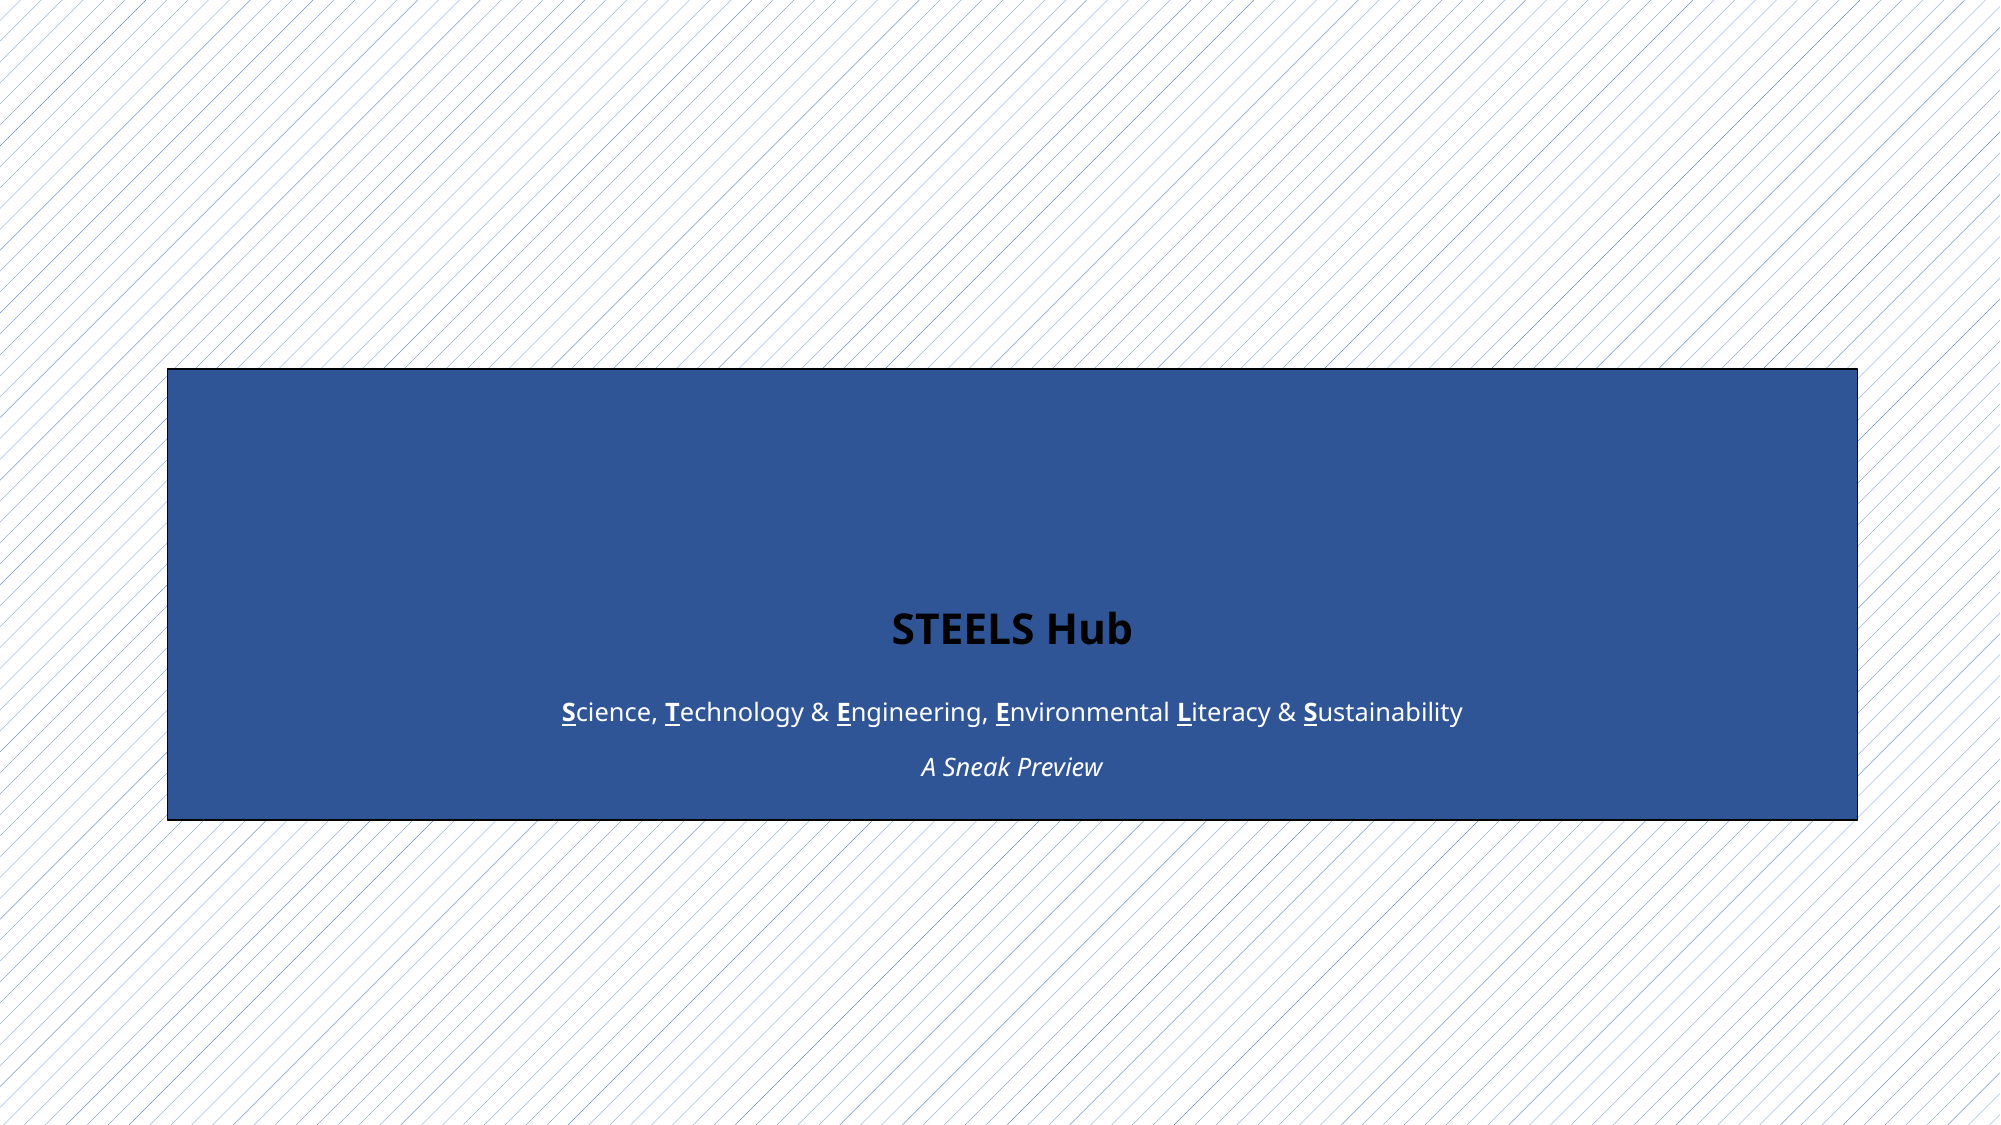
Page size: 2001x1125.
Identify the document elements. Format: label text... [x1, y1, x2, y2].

title STEELS Hub Science, Technology & Engineering, Environmental Literacy & Sustainability A Sneak Preview [167, 369, 1858, 820]
